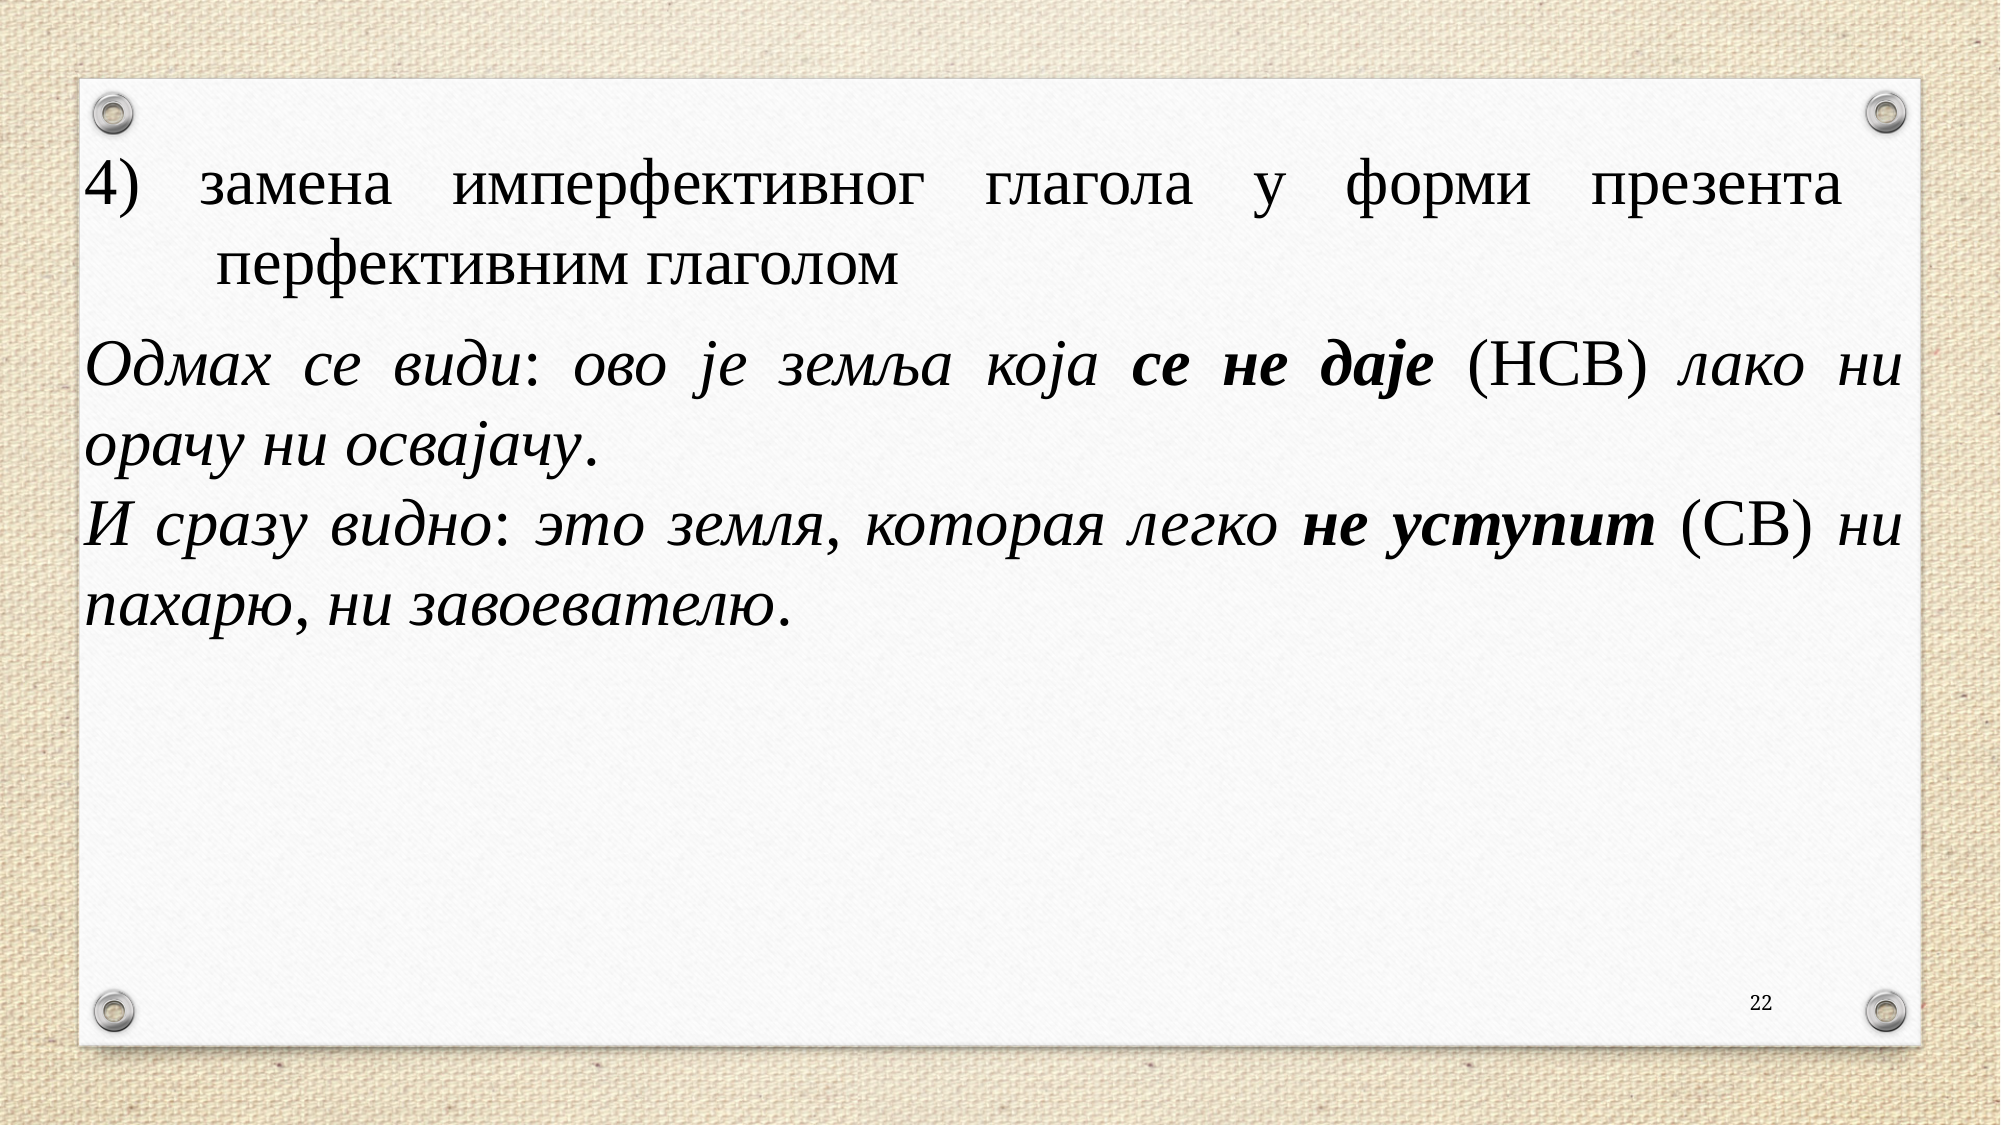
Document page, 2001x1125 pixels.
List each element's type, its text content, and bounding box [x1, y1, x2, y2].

slide_number 22 [1698, 979, 1788, 1025]
picture [0, 0, 2001, 1125]
text_box 4) замена имперфективног глагола у форми презента перфективним глаголом Одмах се види: ово је земља која се не даје (НСВ) лако ни орачу ни освајачу. И сразу видно: это земля, которая легко не уступит (СВ) ни пахарю, ни завоевателю. [69, 130, 1919, 726]
